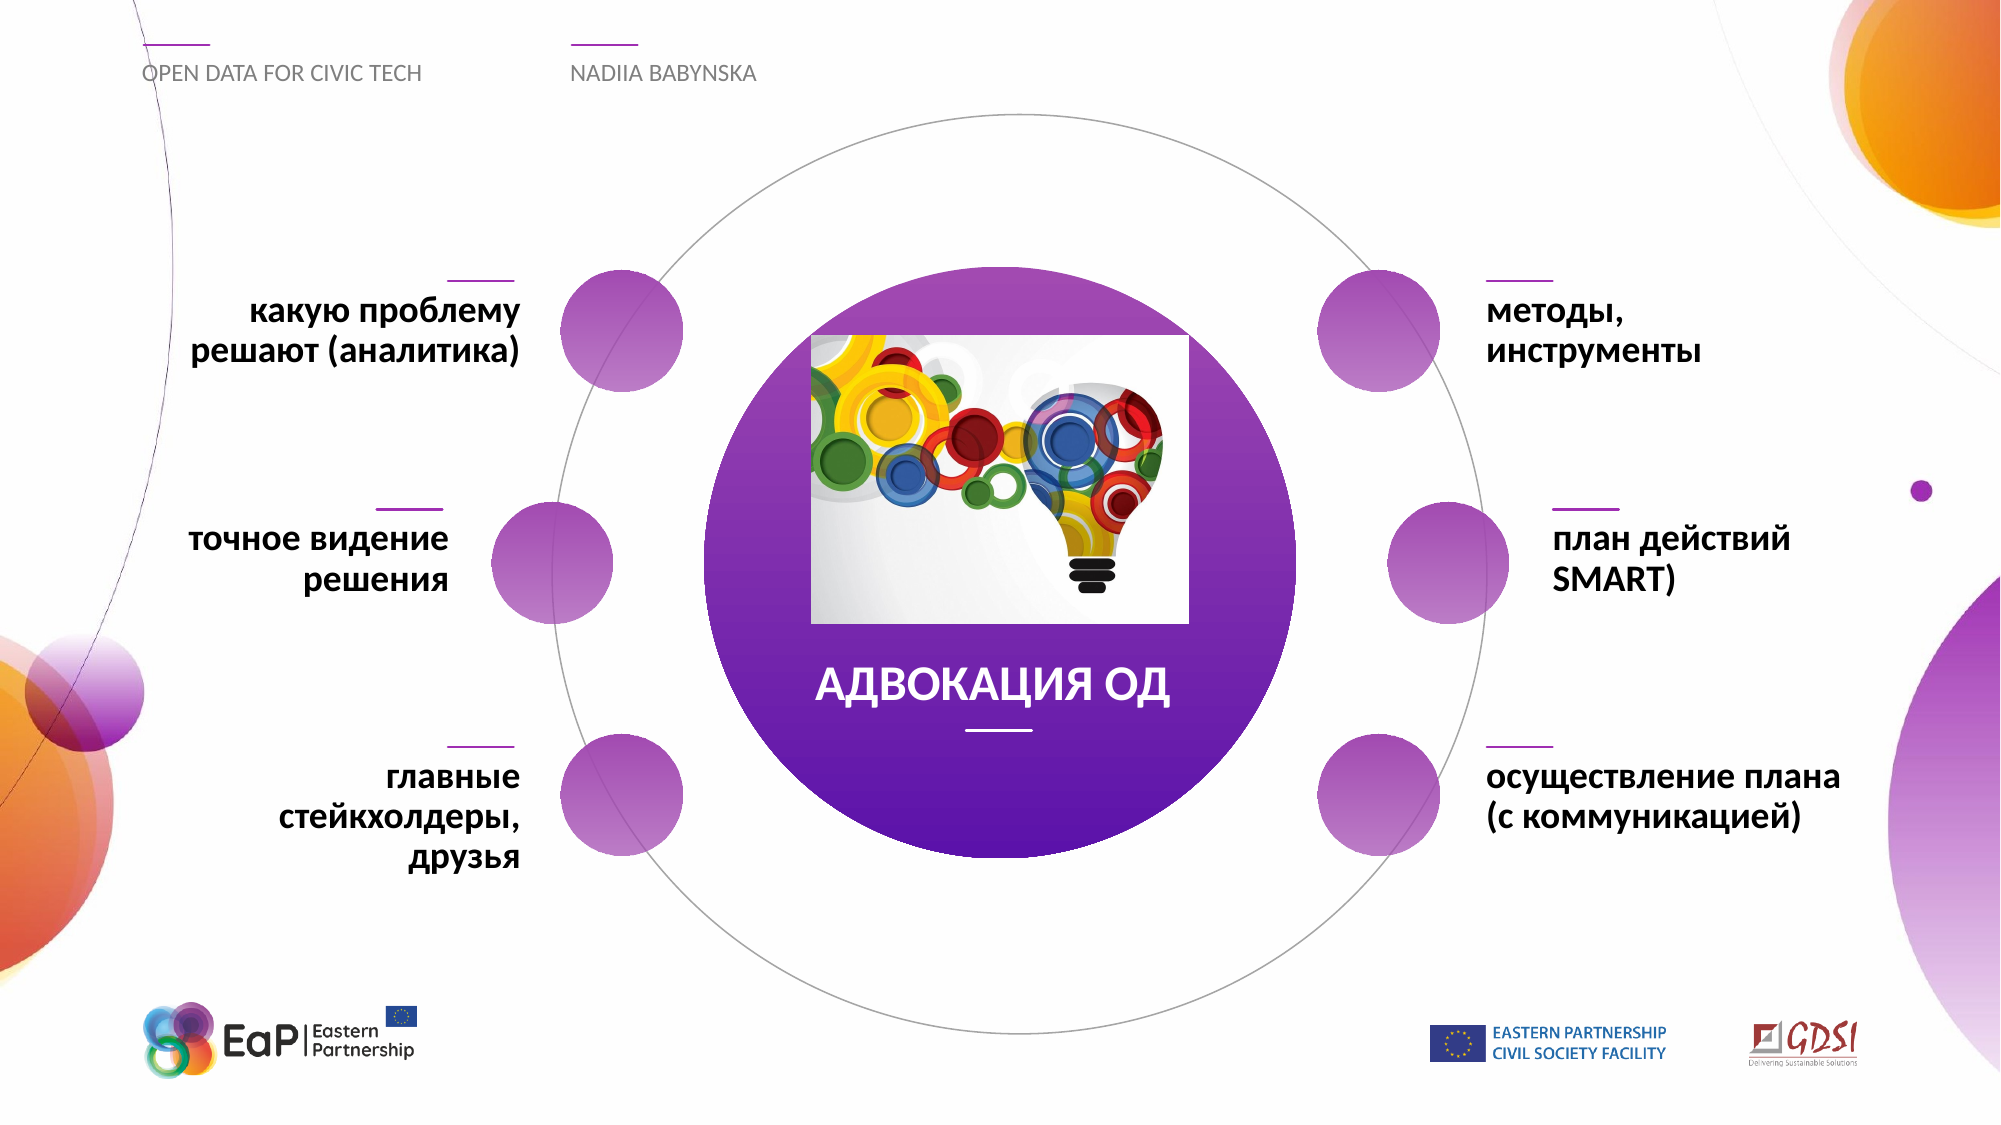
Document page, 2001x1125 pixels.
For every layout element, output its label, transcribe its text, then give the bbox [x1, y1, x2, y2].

text_box [491, 501, 613, 624]
list NADIIA BABYNSKA [554, 52, 935, 137]
list какую проблему решают (аналитика) [169, 282, 536, 321]
list план действий SMART) [1537, 510, 1904, 550]
text_box [554, 114, 1486, 1034]
list осуществление плана (с коммуникацией) [1471, 748, 1887, 891]
text_box [1387, 501, 1509, 624]
text_box [560, 733, 683, 856]
list OPEN DATA FOR CIVIC TECH [126, 52, 507, 137]
picture [0, 0, 2001, 1125]
text_box [1317, 269, 1440, 392]
text_box [560, 269, 683, 392]
list методы, инструменты [1471, 282, 1838, 321]
list главные стейкхолдеры, друзья [169, 748, 536, 787]
text_box [1317, 733, 1440, 856]
list точное видение решения [98, 510, 465, 550]
list АДВОКАЦИЯ ОД [769, 649, 1217, 812]
